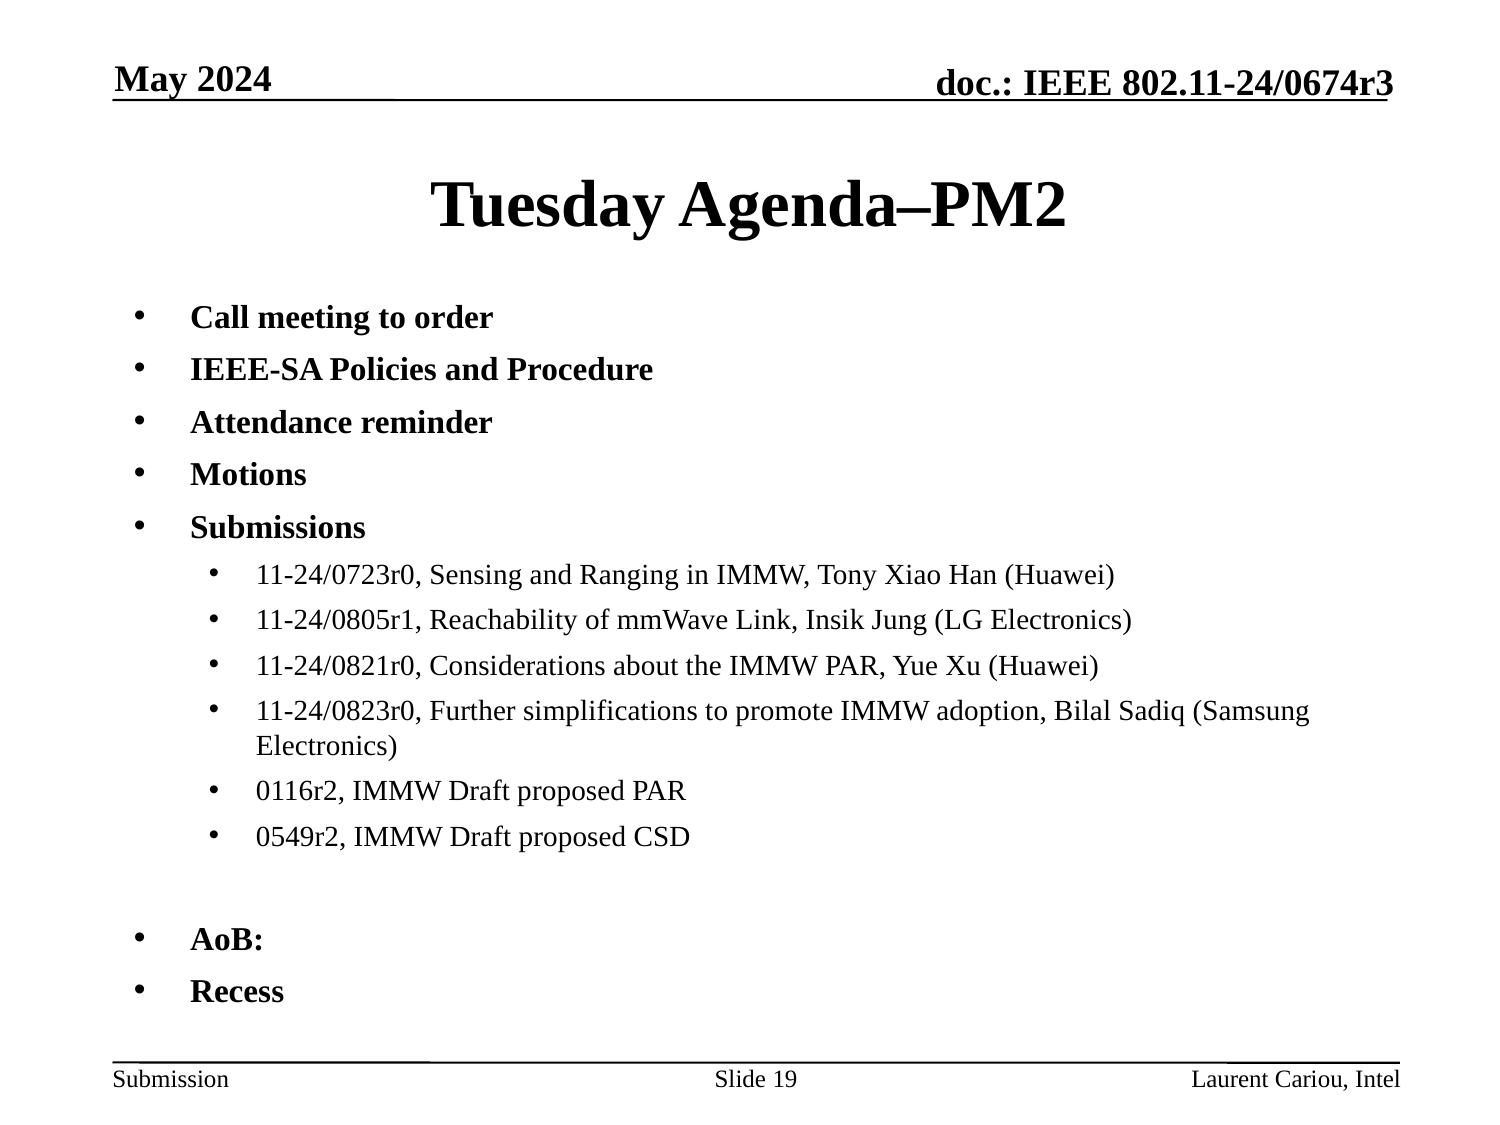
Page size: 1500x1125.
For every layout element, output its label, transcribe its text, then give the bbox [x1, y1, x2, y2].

list Call meeting to order IEEE-SA Policies and Procedure Attendance reminder Motions Submissions 11-24/0723r0, Sensing and Ranging in IMMW, Tony Xiao Han (Huawei) 11-24/0805r1, Reachability of mmWave Link, Insik Jung (LG Electronics) 11-24/0821r0, Considerations about the IMMW PAR, Yue Xu (Huawei) 11-24/0823r0, Further simplifications to promote IMMW adoption, Bilal Sadiq (Samsung Electronics) 0116r2, IMMW Draft proposed PAR 0549r2, IMMW Draft proposed CSD AoB: Recess [118, 287, 1394, 963]
slide_number Slide 19 [712, 1061, 800, 1123]
title Tuesday Agenda–PM2 [112, 112, 1388, 288]
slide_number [114, 54, 423, 100]
footer Laurent Cariou, Intel [878, 1061, 1402, 1093]
